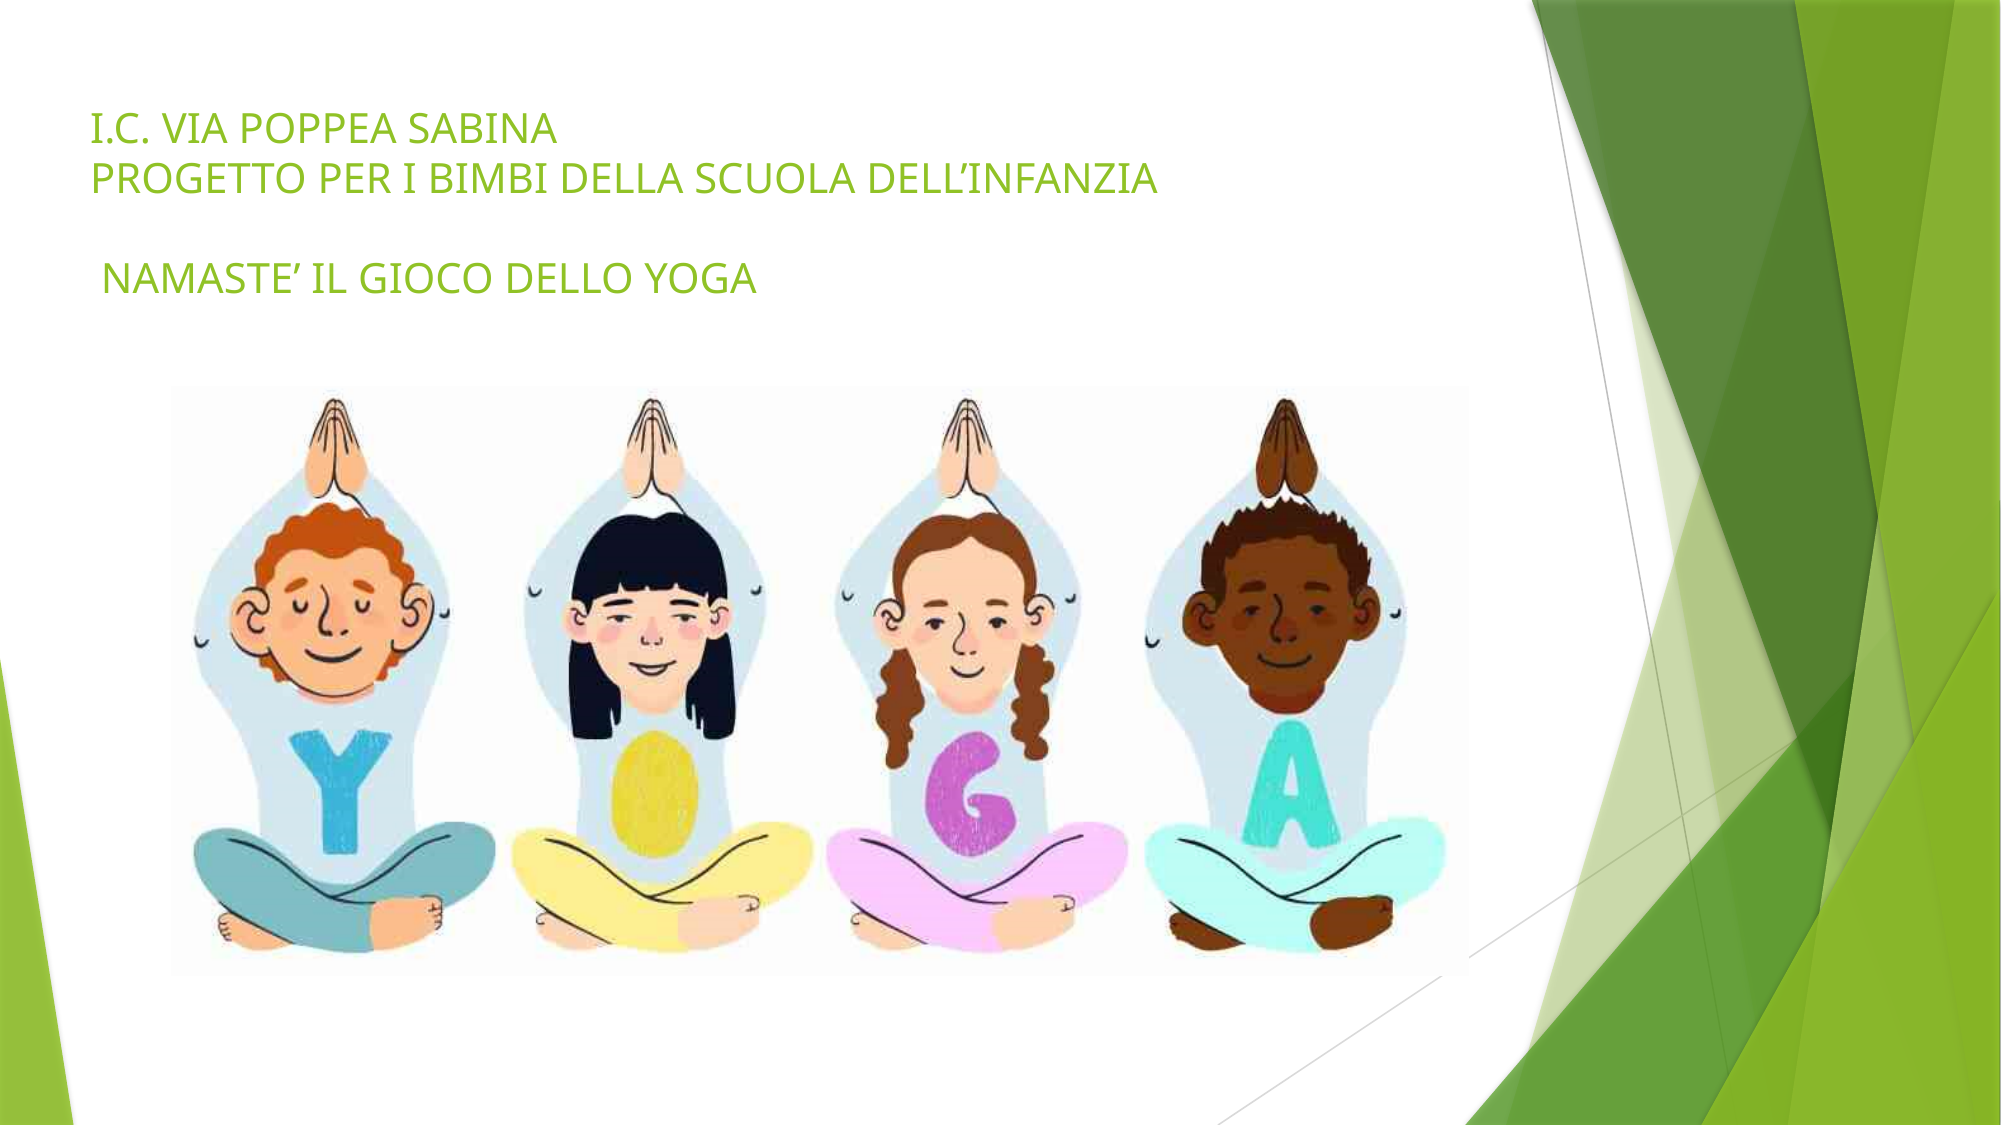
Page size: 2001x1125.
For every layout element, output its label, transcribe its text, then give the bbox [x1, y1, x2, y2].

picture [171, 386, 1469, 976]
title I.C. VIA POPPEA SABINA PROGETTO PER I BIMBI DELLA SCUOLA DELL’INFANZIA NAMASTE’ IL GIOCO DELLO YOGA [75, 94, 1493, 393]
